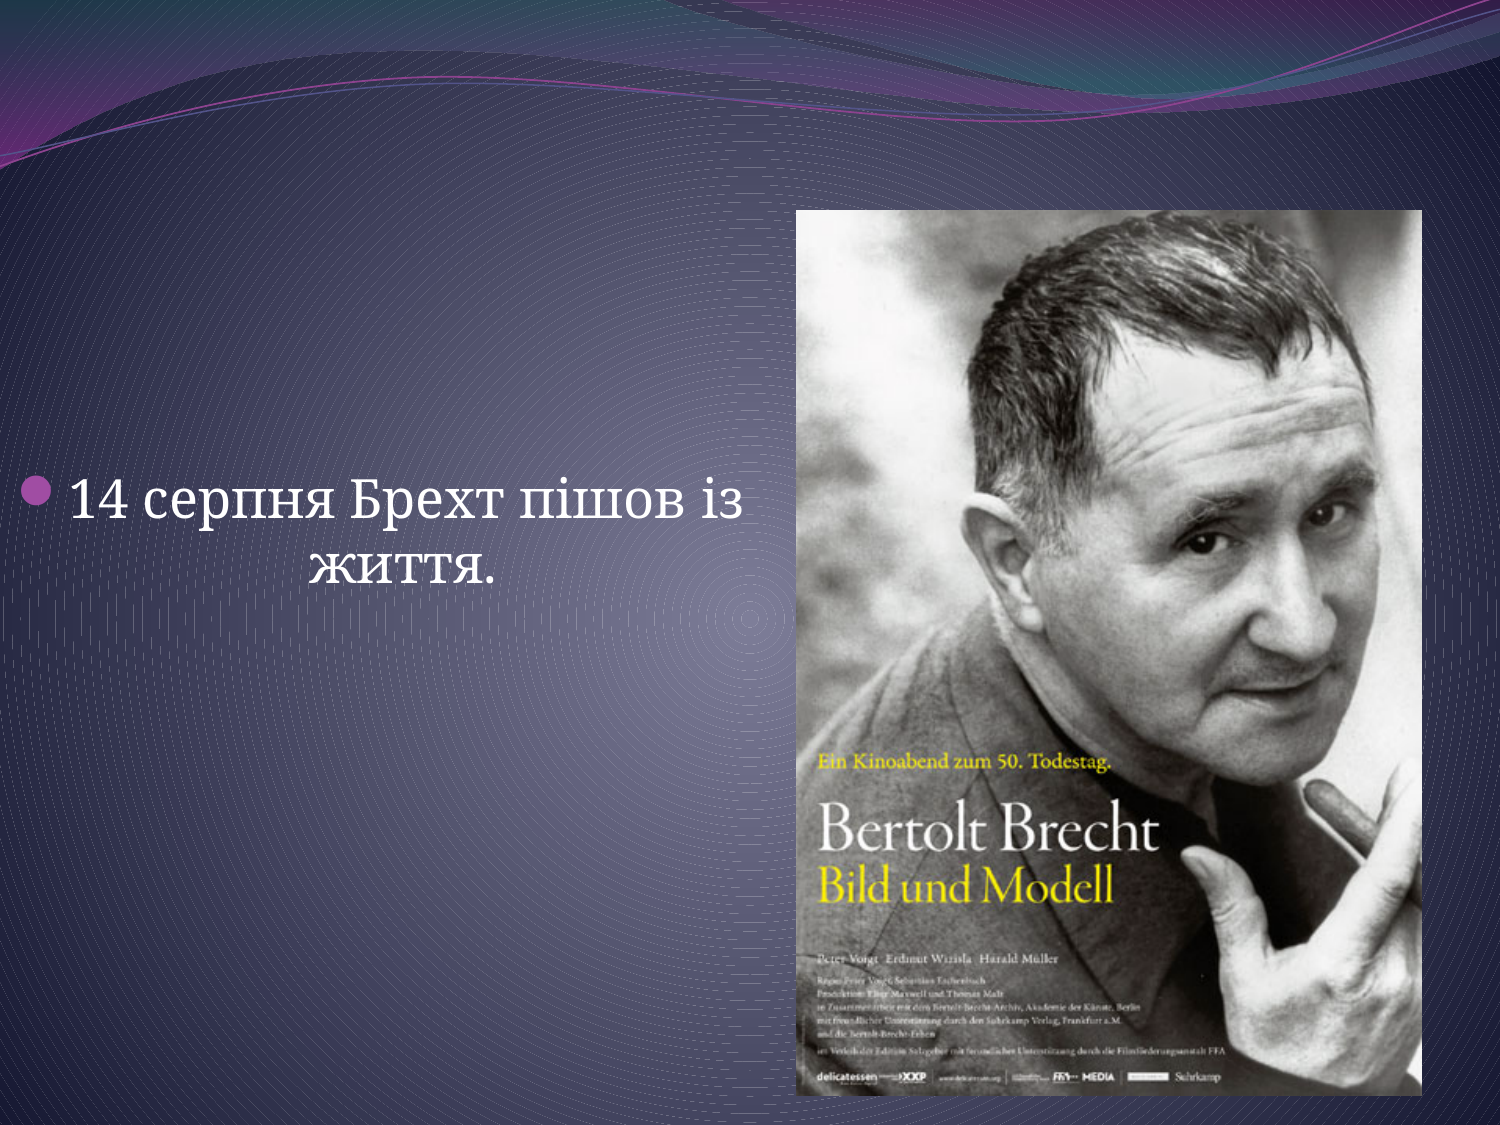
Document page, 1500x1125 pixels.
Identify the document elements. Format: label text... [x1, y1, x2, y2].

list 14 серпня Брехт пішов із життя. [0, 457, 762, 978]
picture [796, 210, 1423, 1096]
